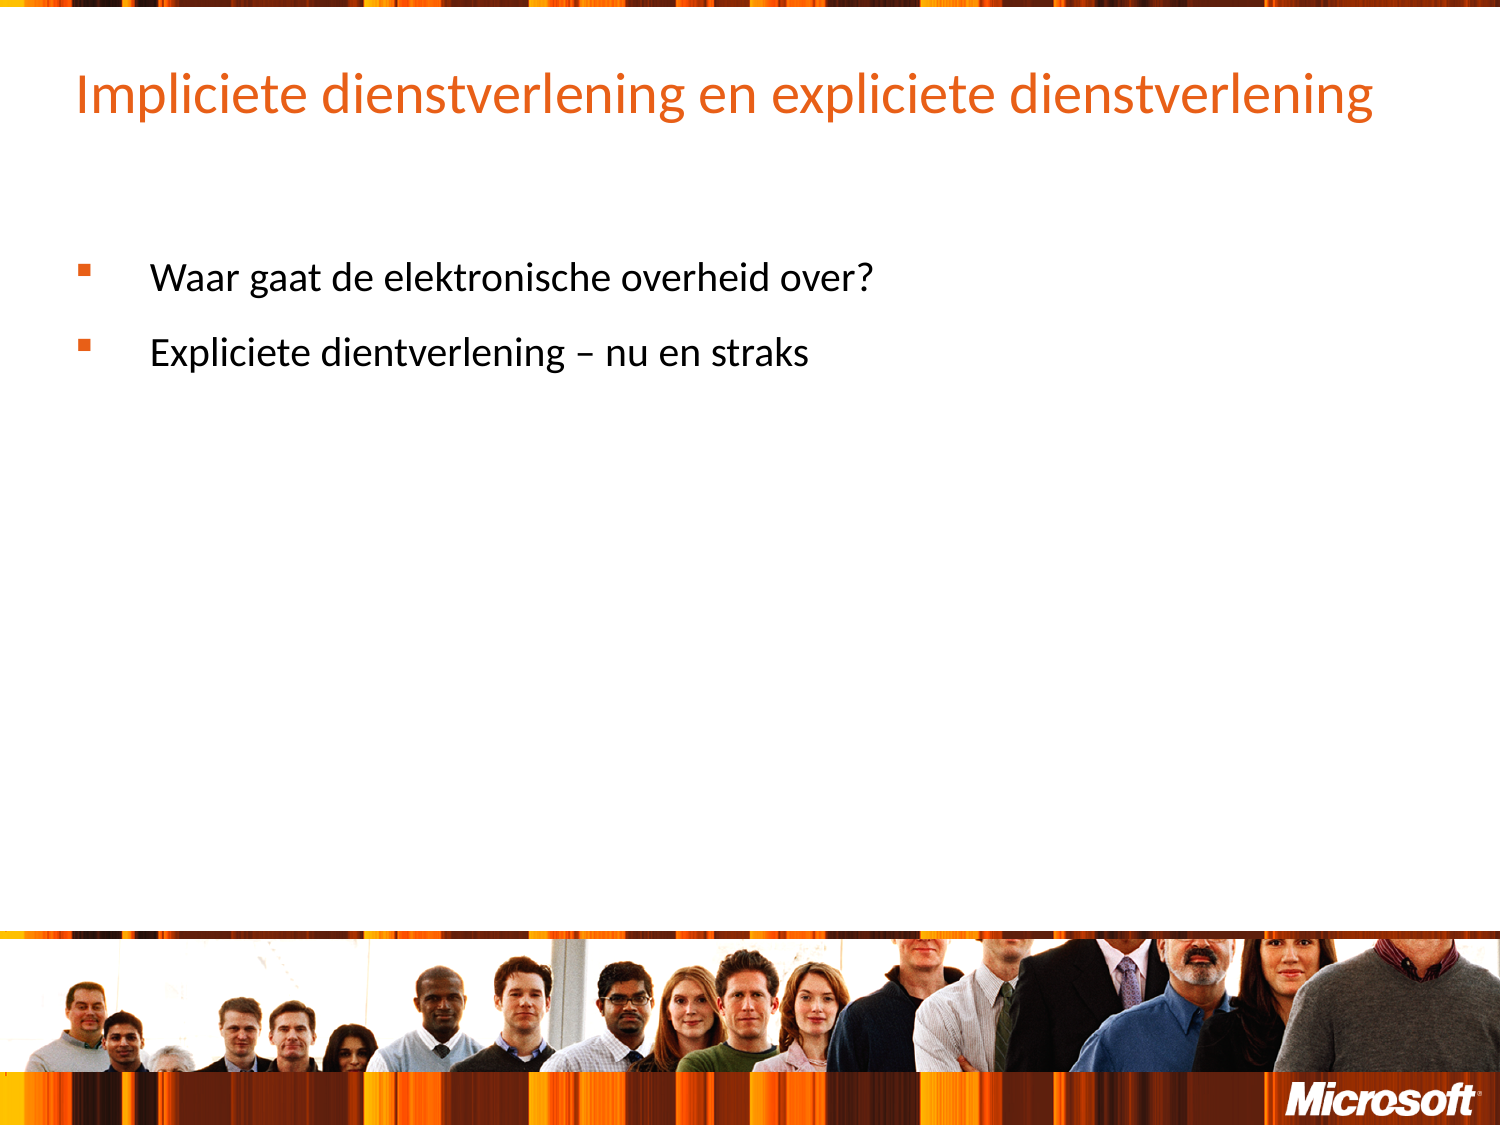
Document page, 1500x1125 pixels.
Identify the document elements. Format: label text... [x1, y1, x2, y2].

list Waar gaat de elektronische overheid over? Expliciete dientverlening – nu en straks [74, 249, 1425, 963]
picture [0, 0, 1500, 7]
title Impliciete dienstverlening en expliciete dienstverlening [75, 27, 1426, 154]
picture [0, 931, 1500, 1125]
